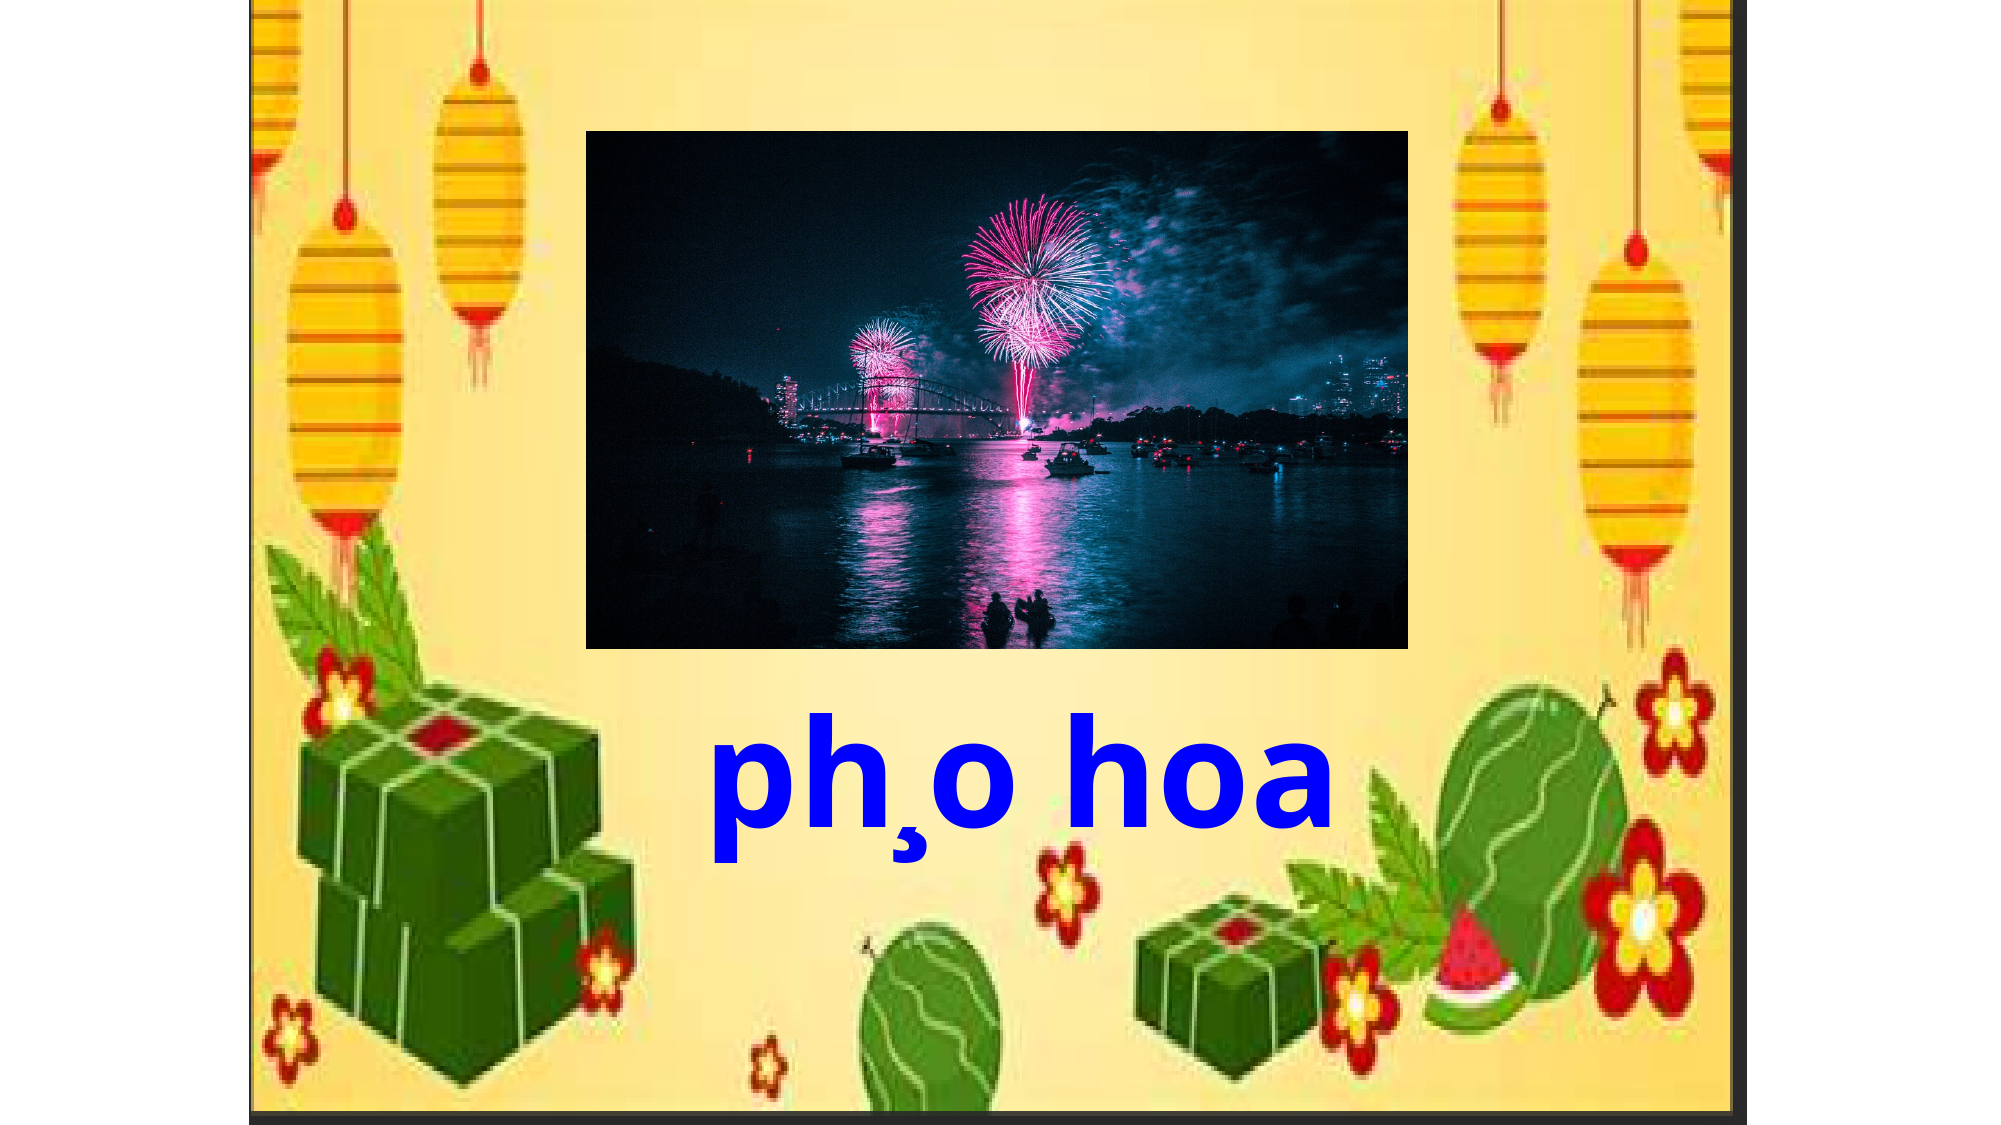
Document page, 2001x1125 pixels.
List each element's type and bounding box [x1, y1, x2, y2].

picture [249, 0, 1748, 1125]
